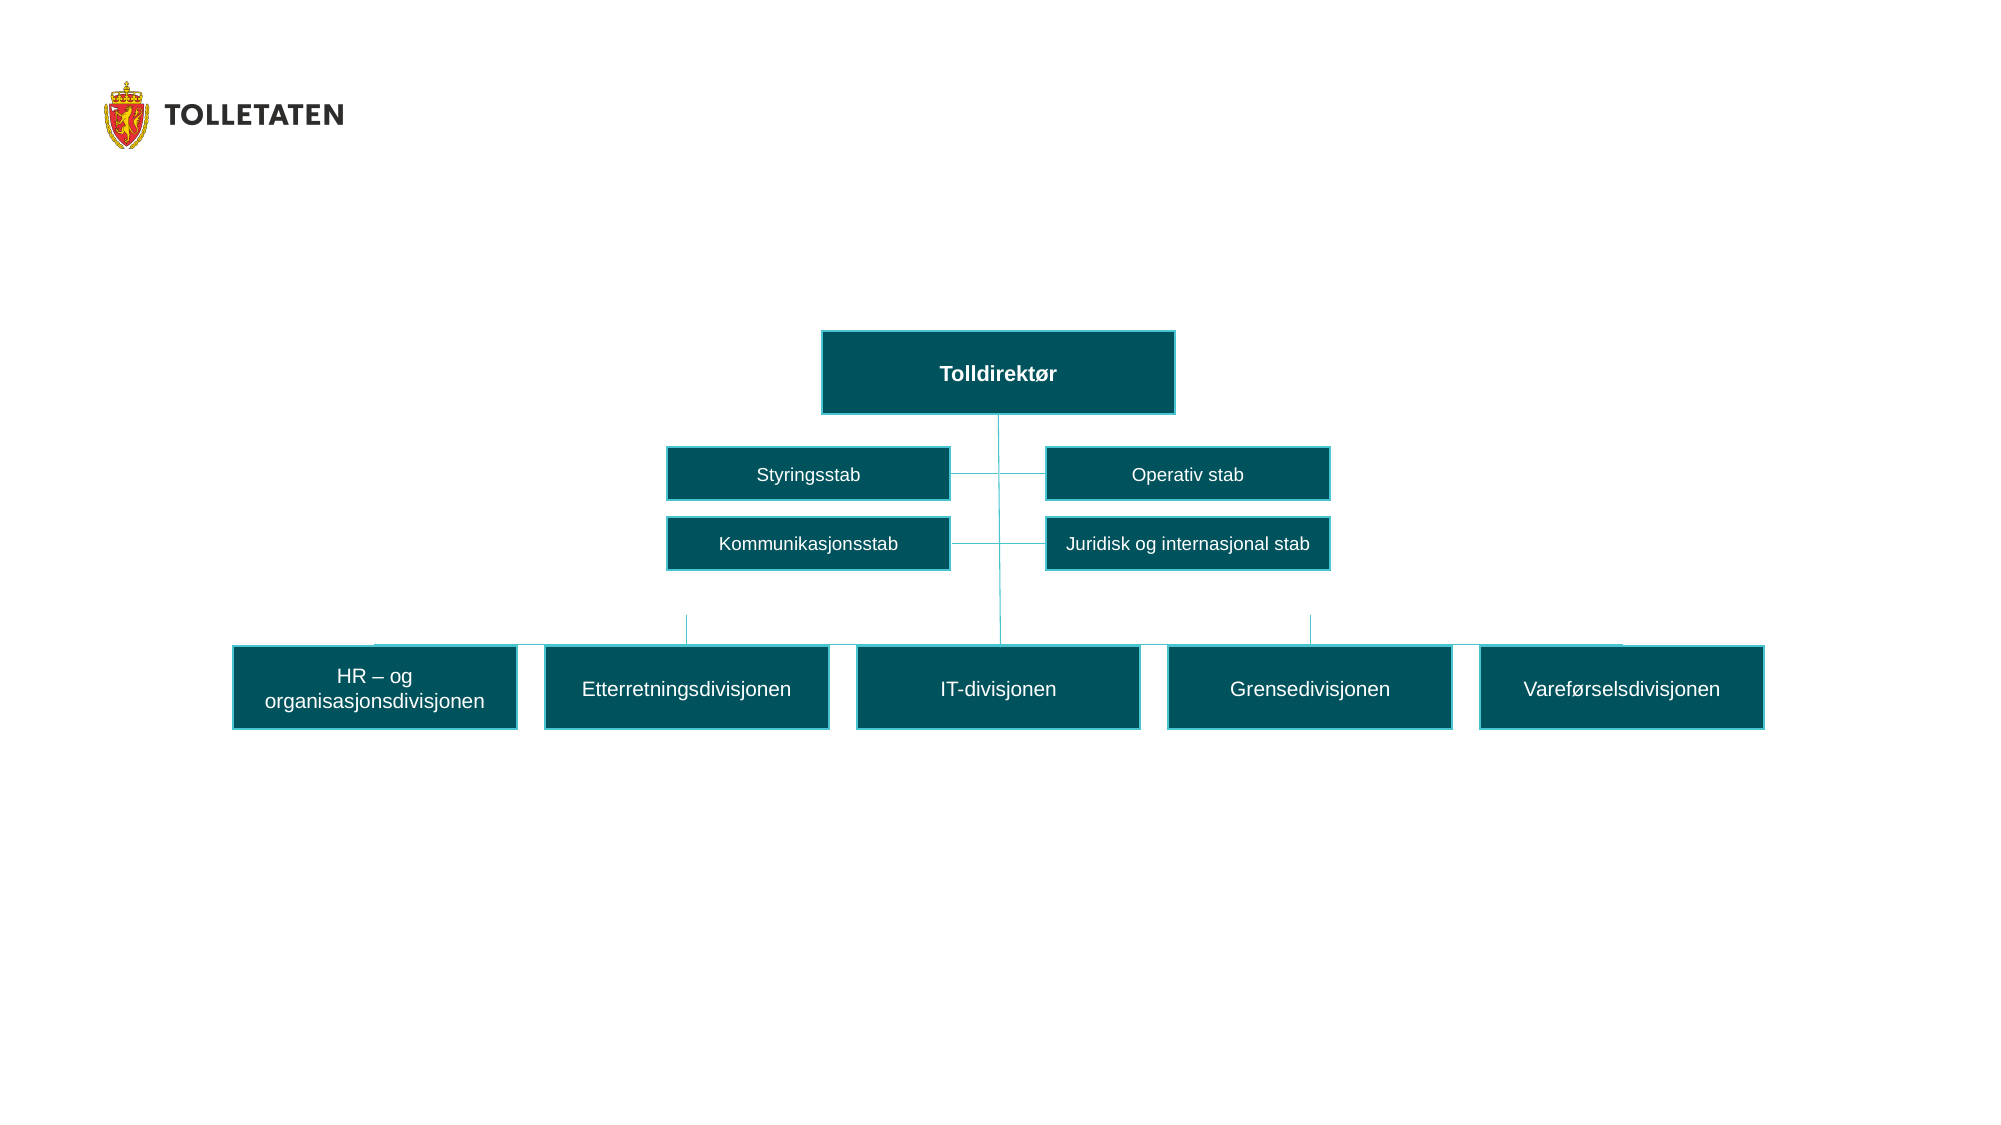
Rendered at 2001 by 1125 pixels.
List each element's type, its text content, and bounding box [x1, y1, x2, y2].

text_box IT-divisjonen [856, 645, 998, 730]
text_box Juridisk og internasjonal stab [1045, 516, 1331, 571]
text_box IT-divisjonen [1001, 645, 1141, 730]
text_box Vareførselsdivisjonen [1479, 645, 1765, 730]
text_box Styringsstab [666, 446, 951, 501]
picture [75, 62, 363, 166]
text_box Tolldirektør [1001, 330, 1176, 415]
text_box Kommunikasjonsstab [666, 516, 951, 571]
text_box Tolldirektør [821, 330, 998, 415]
text_box Etterretningsdivisjonen [544, 645, 830, 730]
text_box Grensedivisjonen [1167, 645, 1453, 730]
text_box Operativ stab [1045, 446, 1331, 501]
text_box HR – og organisasjonsdivisjonen [232, 645, 518, 730]
